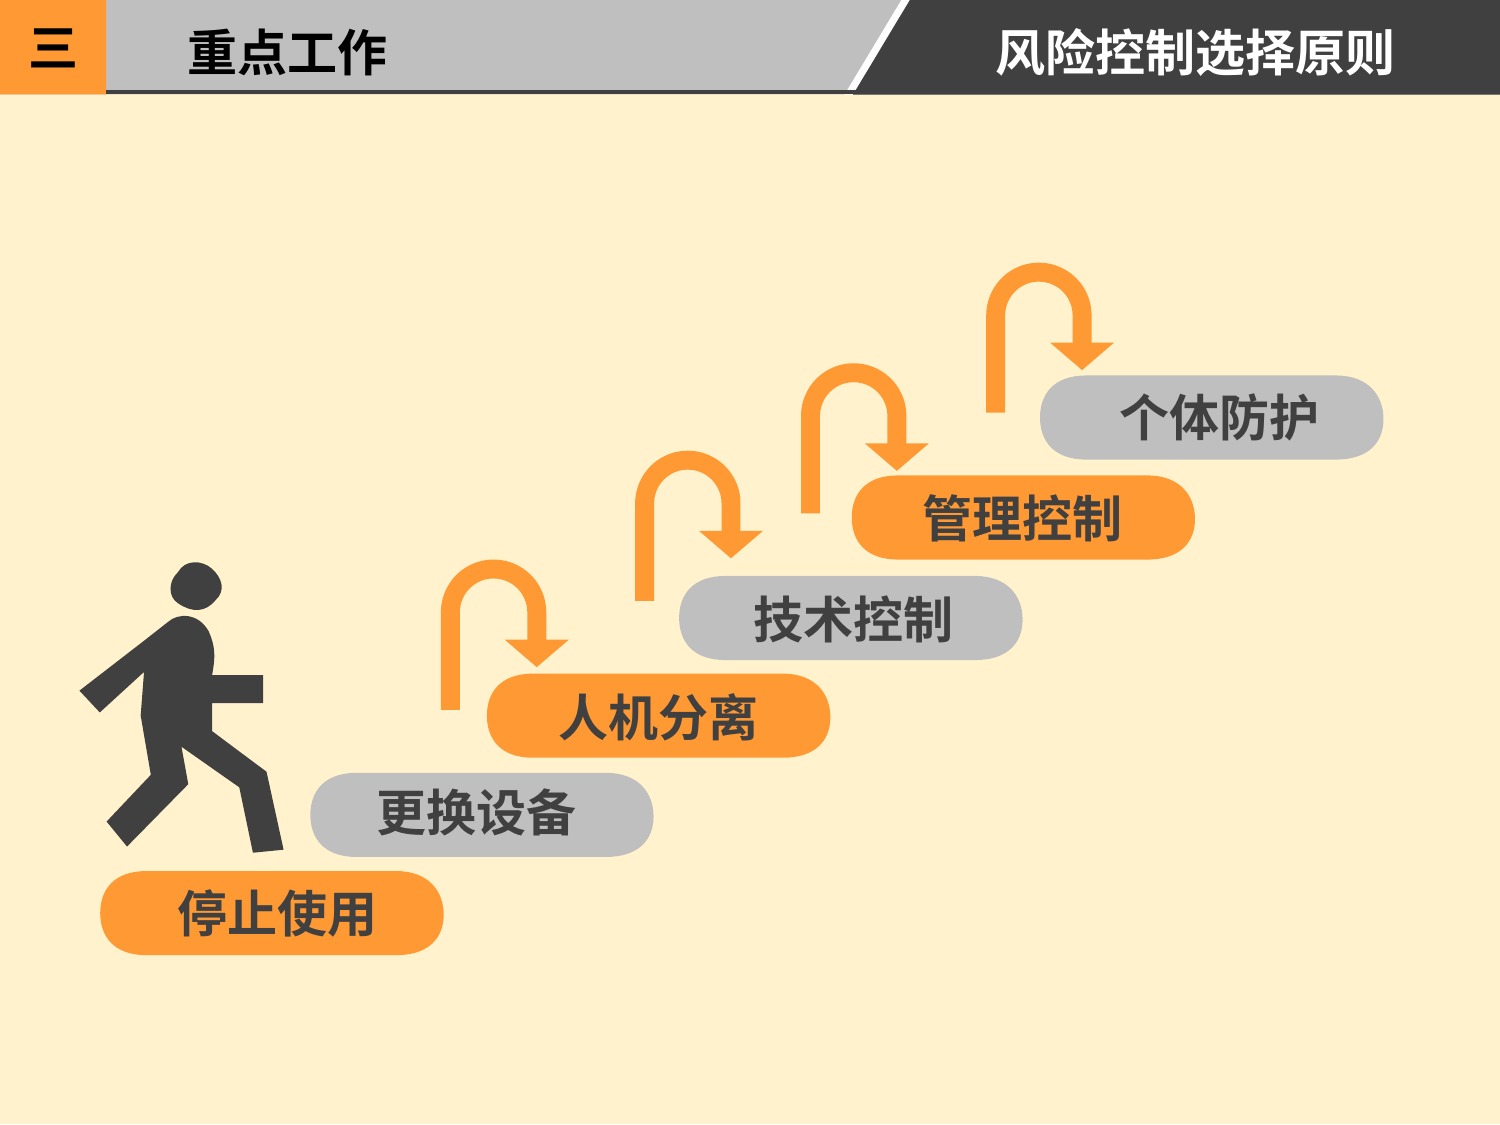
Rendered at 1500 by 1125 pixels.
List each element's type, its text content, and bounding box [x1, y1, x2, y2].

picture [0, 95, 1500, 1125]
text_box 技术控制 [738, 581, 980, 656]
text_box [985, 261, 1117, 414]
text_box 停止使用 [163, 875, 405, 950]
text_box [678, 574, 1024, 662]
text_box 三 [13, 9, 94, 85]
text_box [485, 672, 832, 759]
text_box [439, 558, 572, 711]
text_box [1038, 374, 1385, 461]
text_box 管理控制 [907, 479, 1138, 555]
text_box [99, 870, 445, 957]
text_box 更换设备 [361, 773, 603, 849]
text_box [634, 449, 766, 602]
text_box [850, 474, 1197, 561]
text_box 风险控制选择原则 [861, 14, 1500, 89]
text_box 重点工作 [172, 14, 403, 89]
text_box 个体防护 [1104, 379, 1346, 454]
text_box 人机分离 [543, 678, 785, 754]
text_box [79, 559, 284, 853]
text_box [799, 362, 932, 515]
text_box [309, 771, 655, 858]
